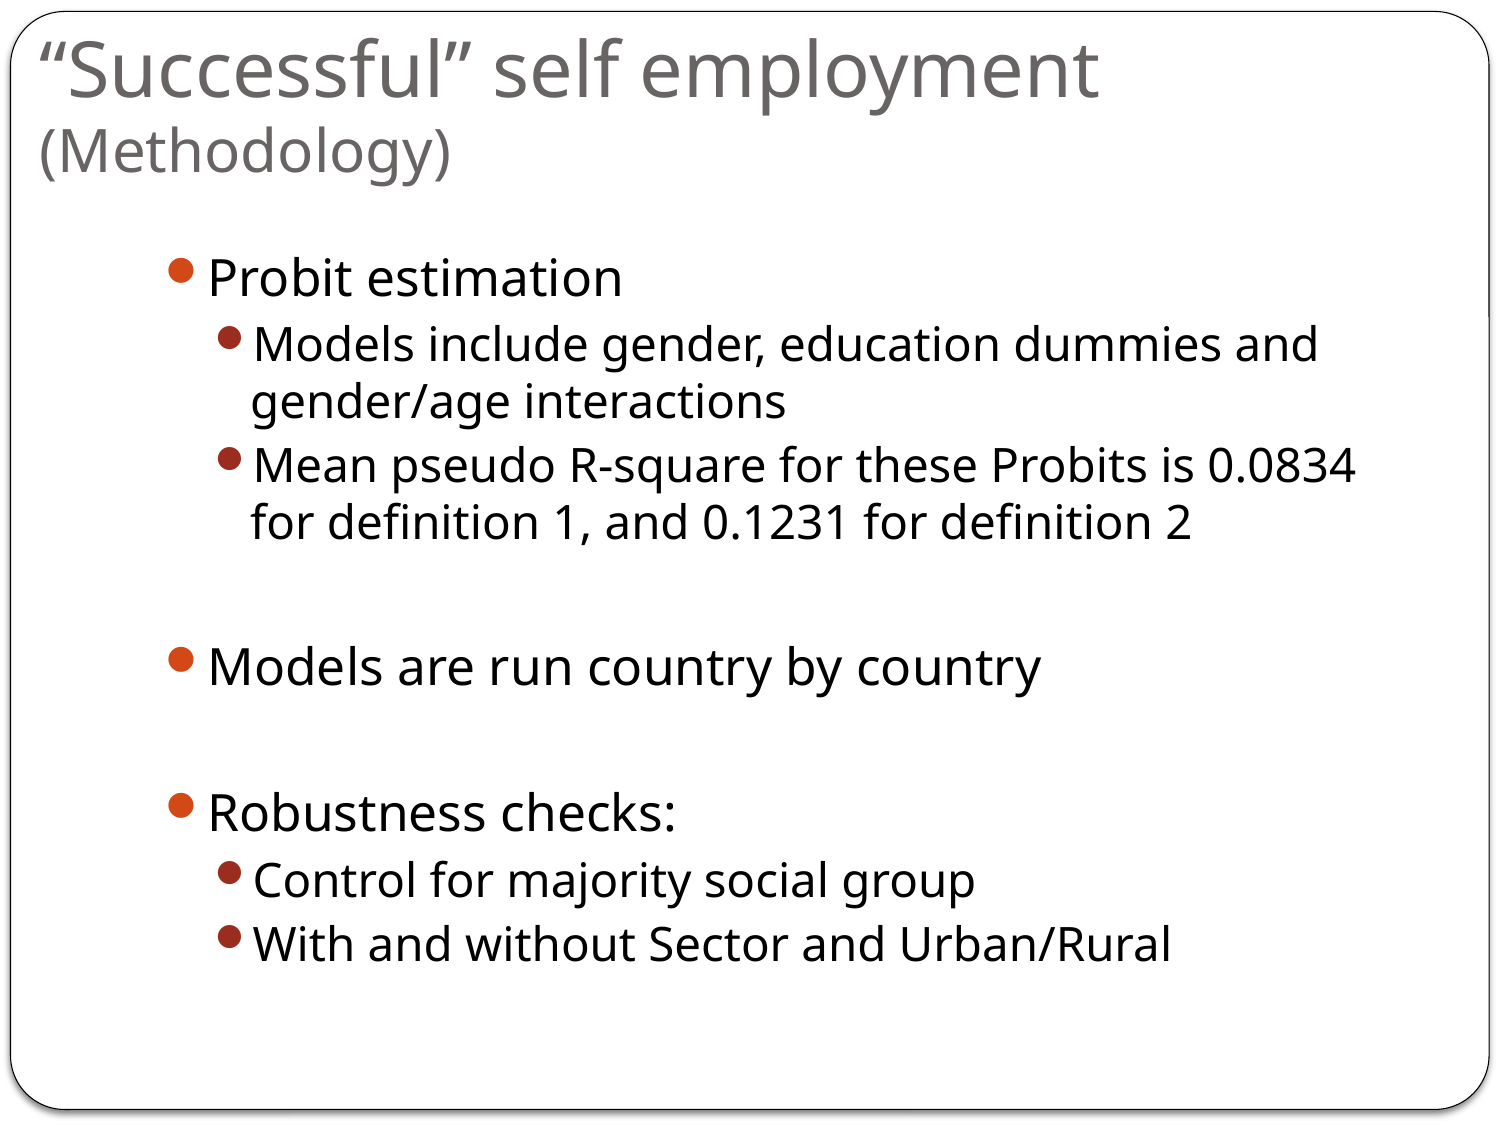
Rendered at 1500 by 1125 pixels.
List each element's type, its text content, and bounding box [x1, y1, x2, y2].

list Probit estimation Models include gender, education dummies and gender/age interactions Mean pseudo R-square for these Probits is 0.0834 for definition 1, and 0.1231 for definition 2 Models are run country by country Robustness checks: Control for majority social group With and without Sector and Urban/Rural [150, 237, 1425, 988]
title “Successful” self employment (Methodology) [24, 12, 1500, 200]
